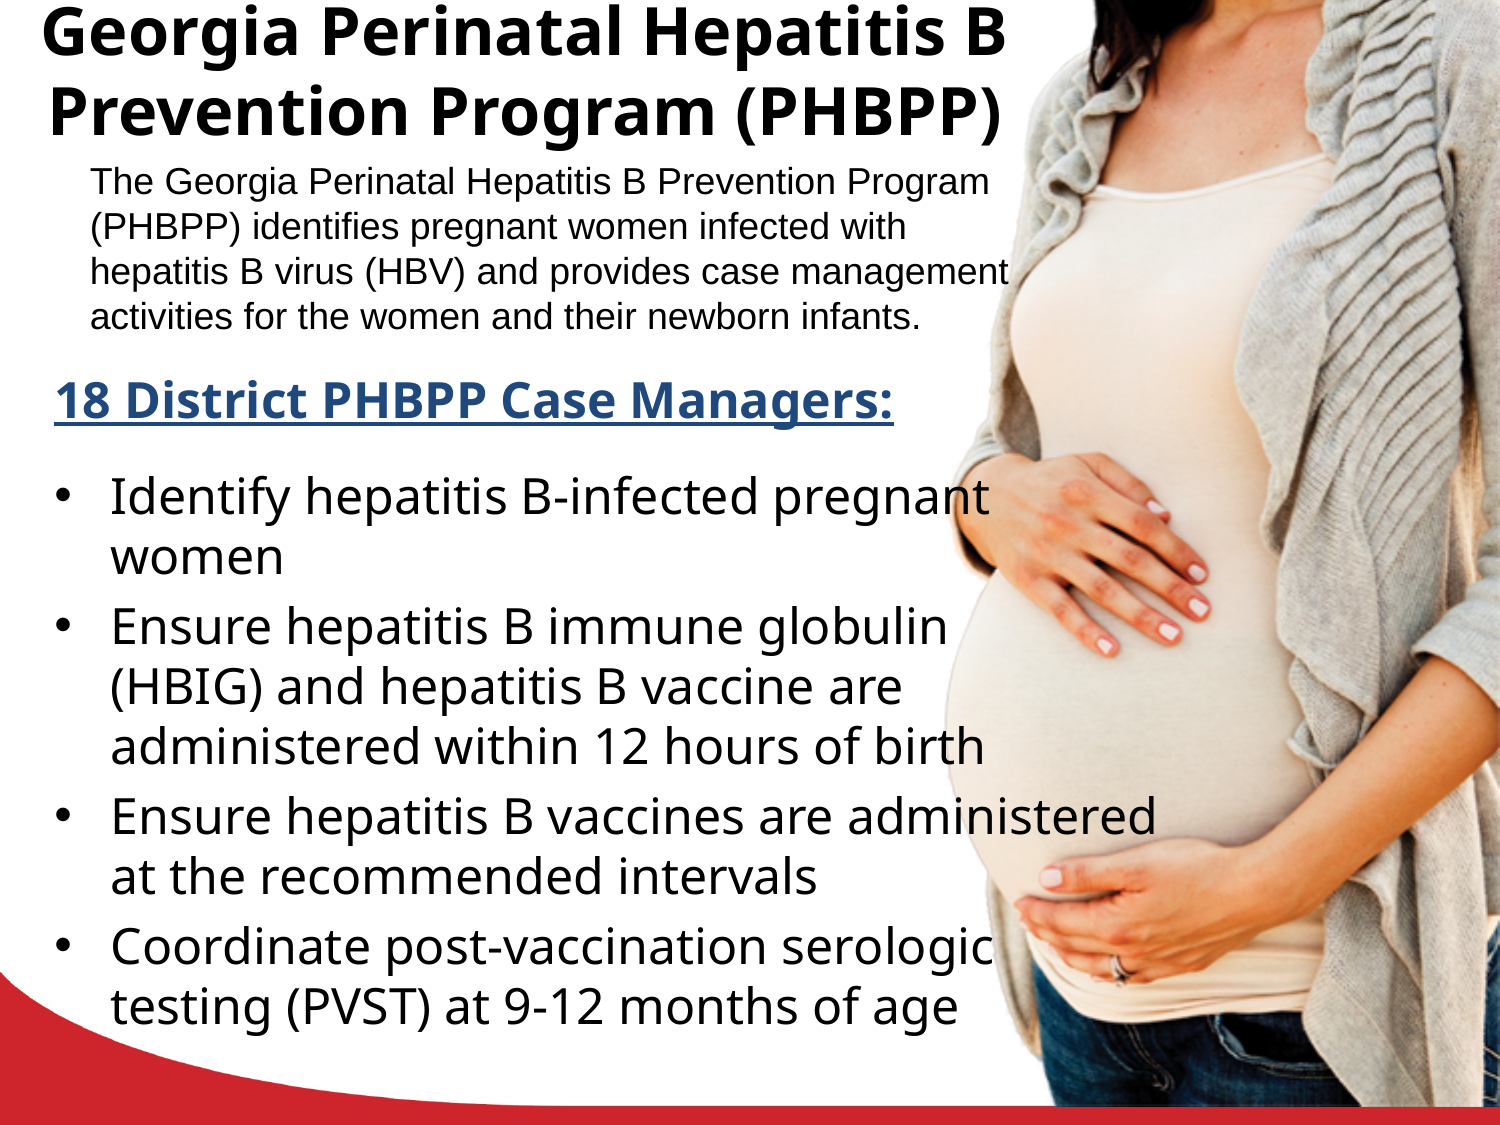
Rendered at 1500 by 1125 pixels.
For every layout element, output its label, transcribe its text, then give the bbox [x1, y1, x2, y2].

text_box The Georgia Perinatal Hepatitis B Prevention Program (PHBPP) identifies pregnant women infected with hepatitis B virus (HBV) and provides case management activities for the women and their newborn infants. [74, 149, 746, 345]
list 18 District PHBPP Case Managers: Identify hepatitis B-infected pregnant women Ensure hepatitis B immune globulin (HBIG) and hepatitis B vaccine are administered within 12 hours of birth Ensure hepatitis B vaccines are administered at the recommended intervals Coordinate post-vaccination serologic testing (PVST) at 9-12 months of age [39, 360, 746, 1103]
picture [0, 0, 1500, 1125]
title Georgia Perinatal Hepatitis B Prevention Program (PHBPP) [12, 0, 746, 150]
